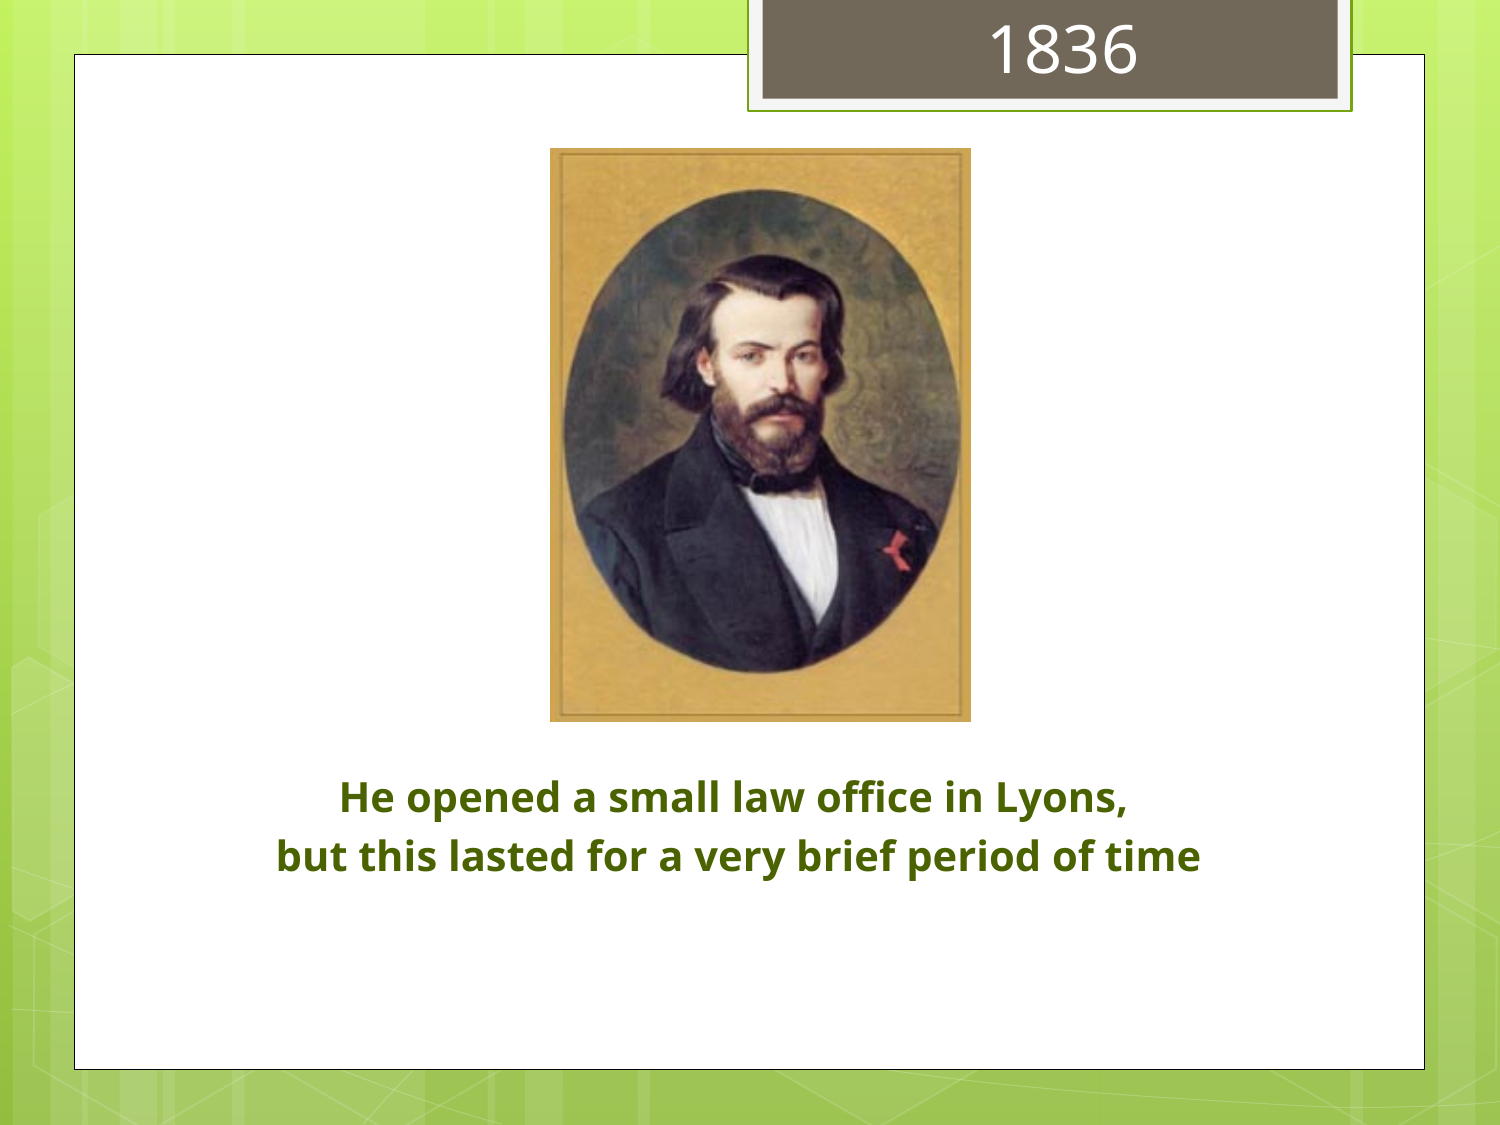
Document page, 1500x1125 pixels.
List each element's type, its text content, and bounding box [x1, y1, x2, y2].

text_box 1836 [950, 0, 1176, 95]
list He opened a small law office in Lyons, but this lasted for a very brief period of time [183, 763, 1295, 1004]
picture [550, 148, 971, 722]
